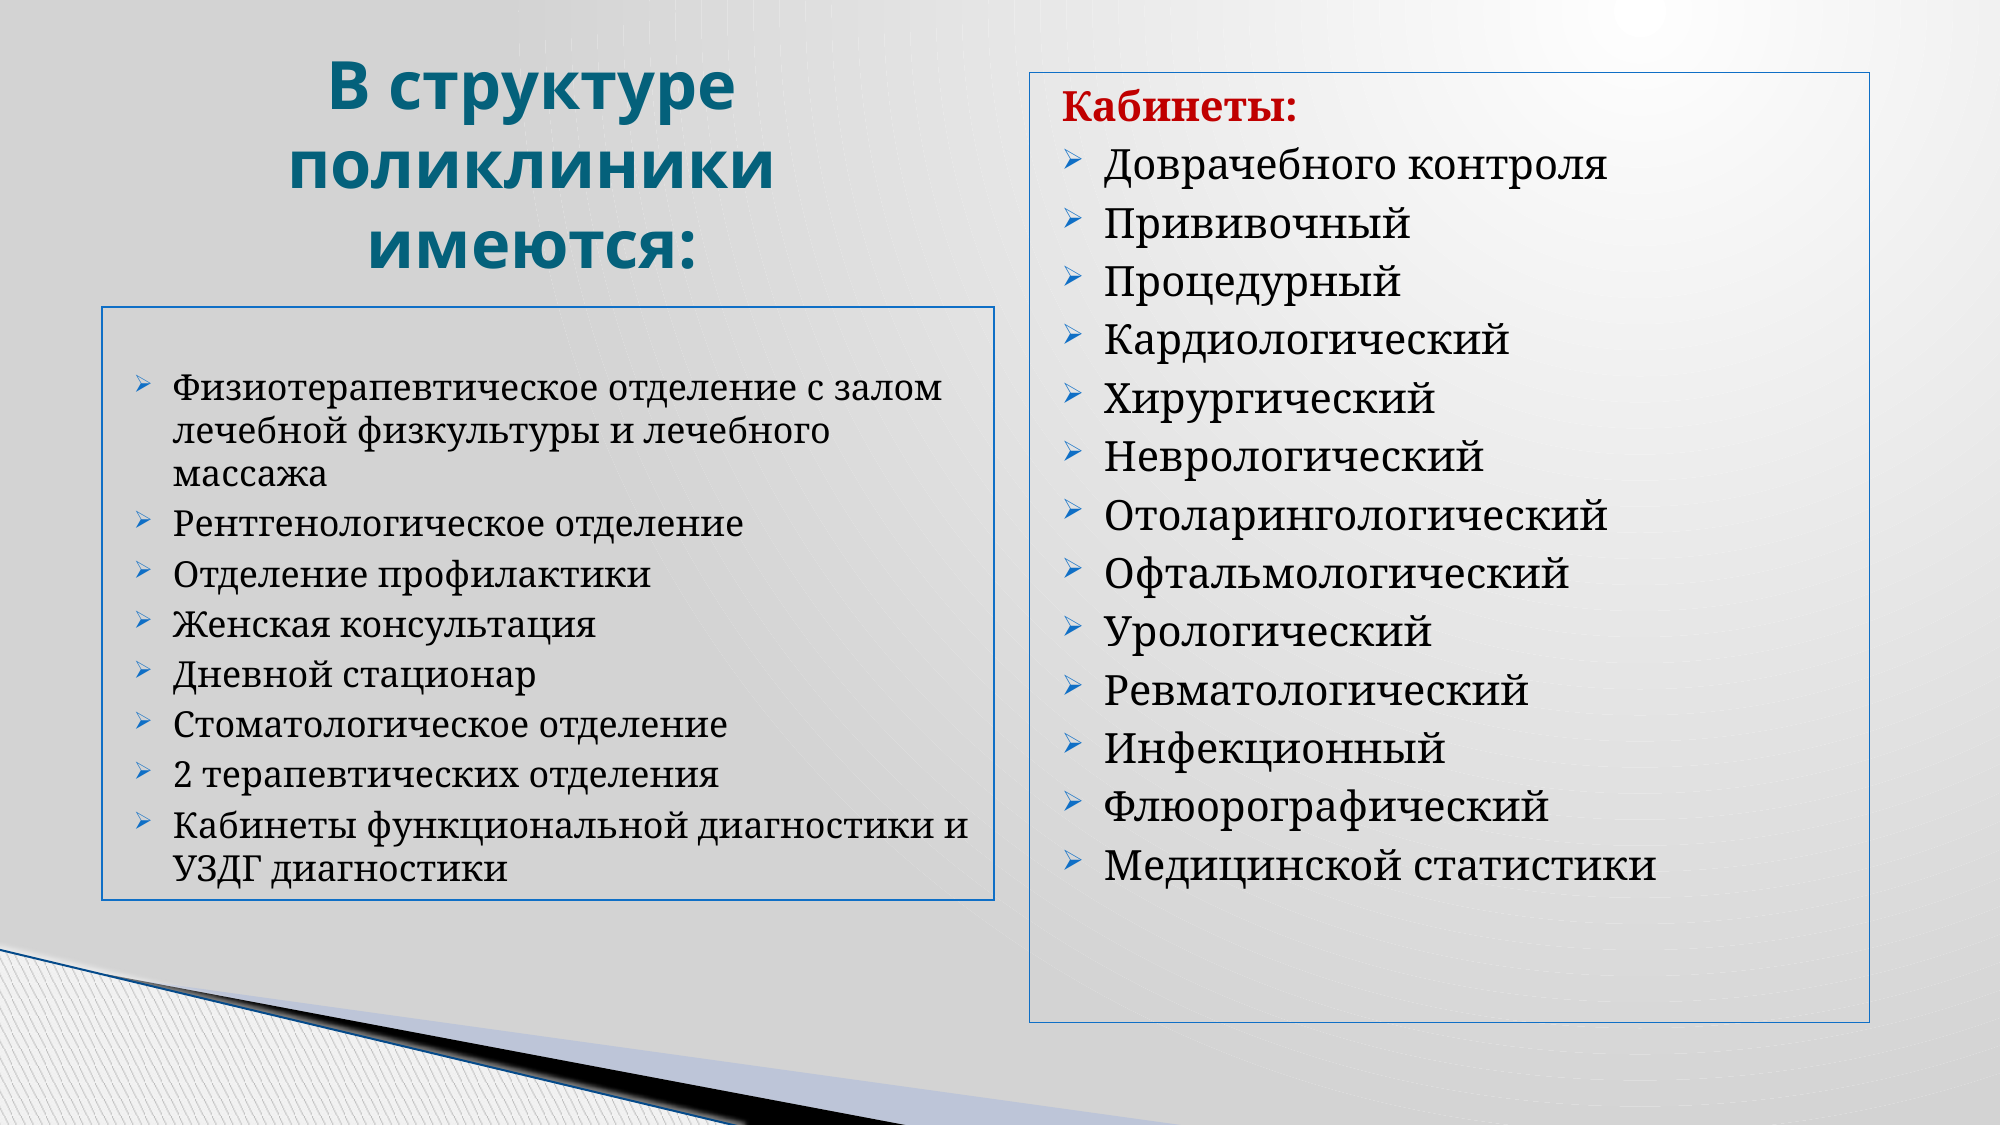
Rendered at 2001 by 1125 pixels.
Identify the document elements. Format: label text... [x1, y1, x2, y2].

title В структуре поликлиники имеются: [99, 68, 965, 257]
list Физиотерапевтическое отделение с залом лечебной физкультуры и лечебного массажа Рентгенологическое отделение Отделение профилактики Женская консультация Дневной стационар Стоматологическое отделение 2 терапевтических отделения Кабинеты функциональной диагностики и УЗДГ диагностики [101, 306, 995, 901]
text_box Кабинеты: Доврачебного контроля Прививочный Процедурный Кардиологический Хирургический Неврологический Отоларингологический Офтальмологический Урологический Ревматологический Инфекционный Флюорографический Медицинской статистики [1029, 72, 1870, 1023]
